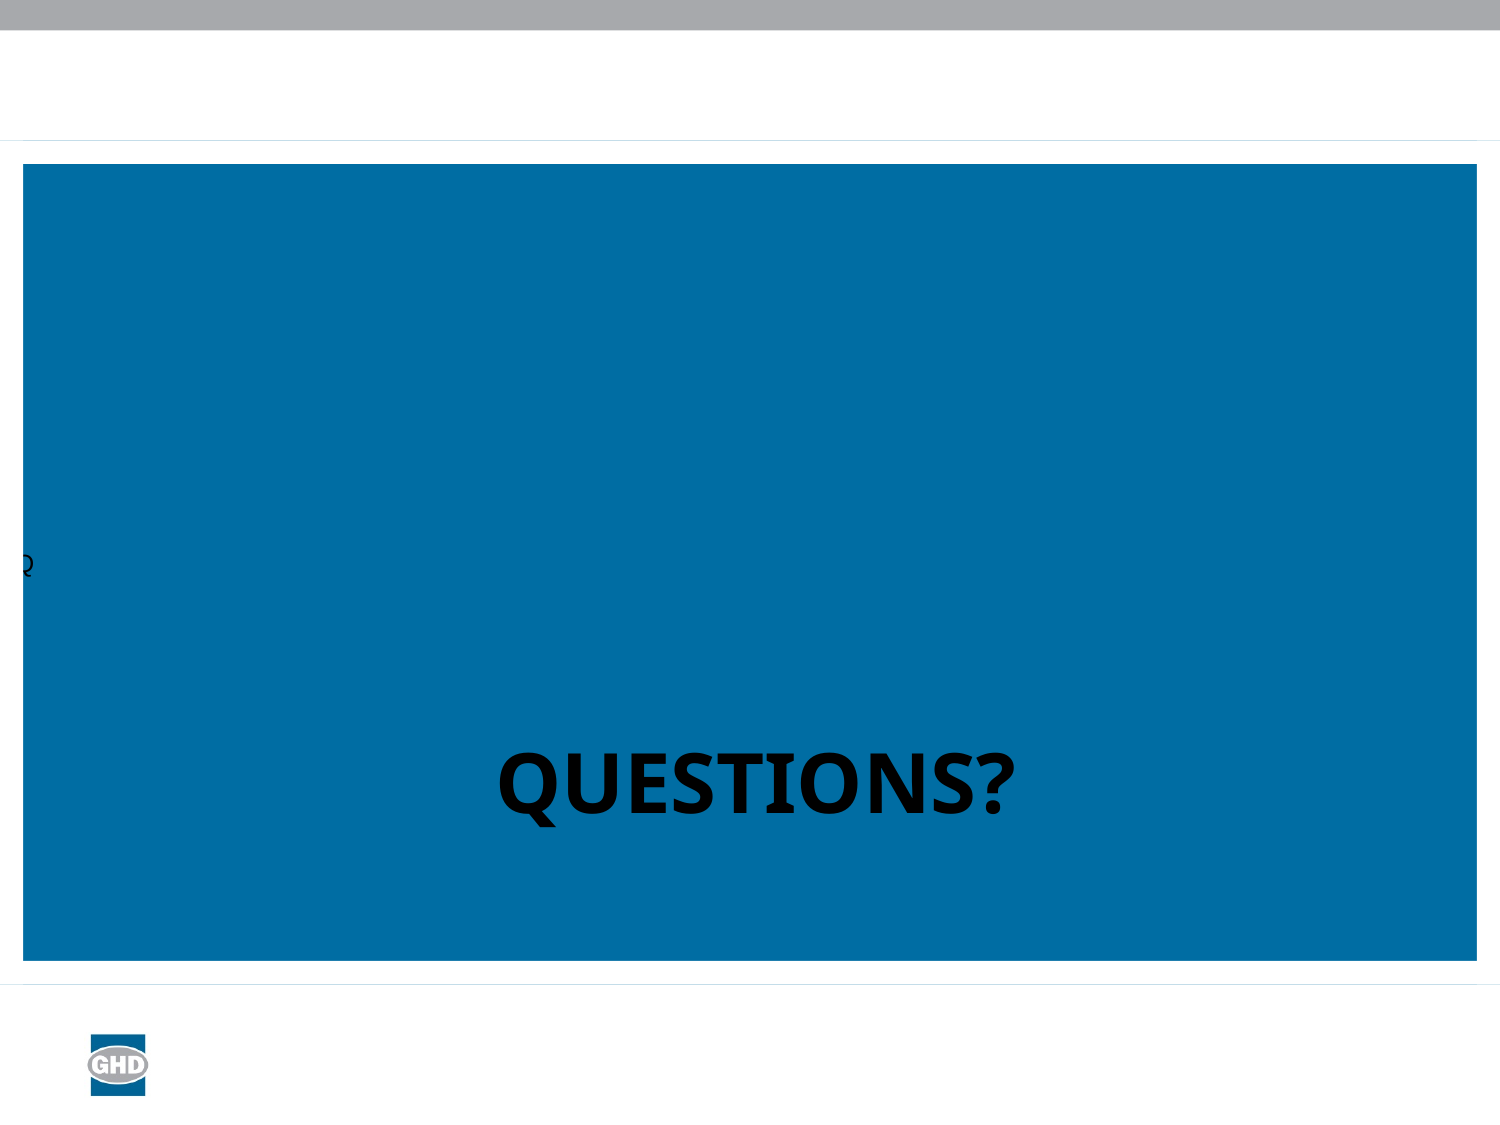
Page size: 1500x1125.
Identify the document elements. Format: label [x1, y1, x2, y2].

picture [84, 1032, 151, 1098]
text_box [0, 140, 1500, 985]
